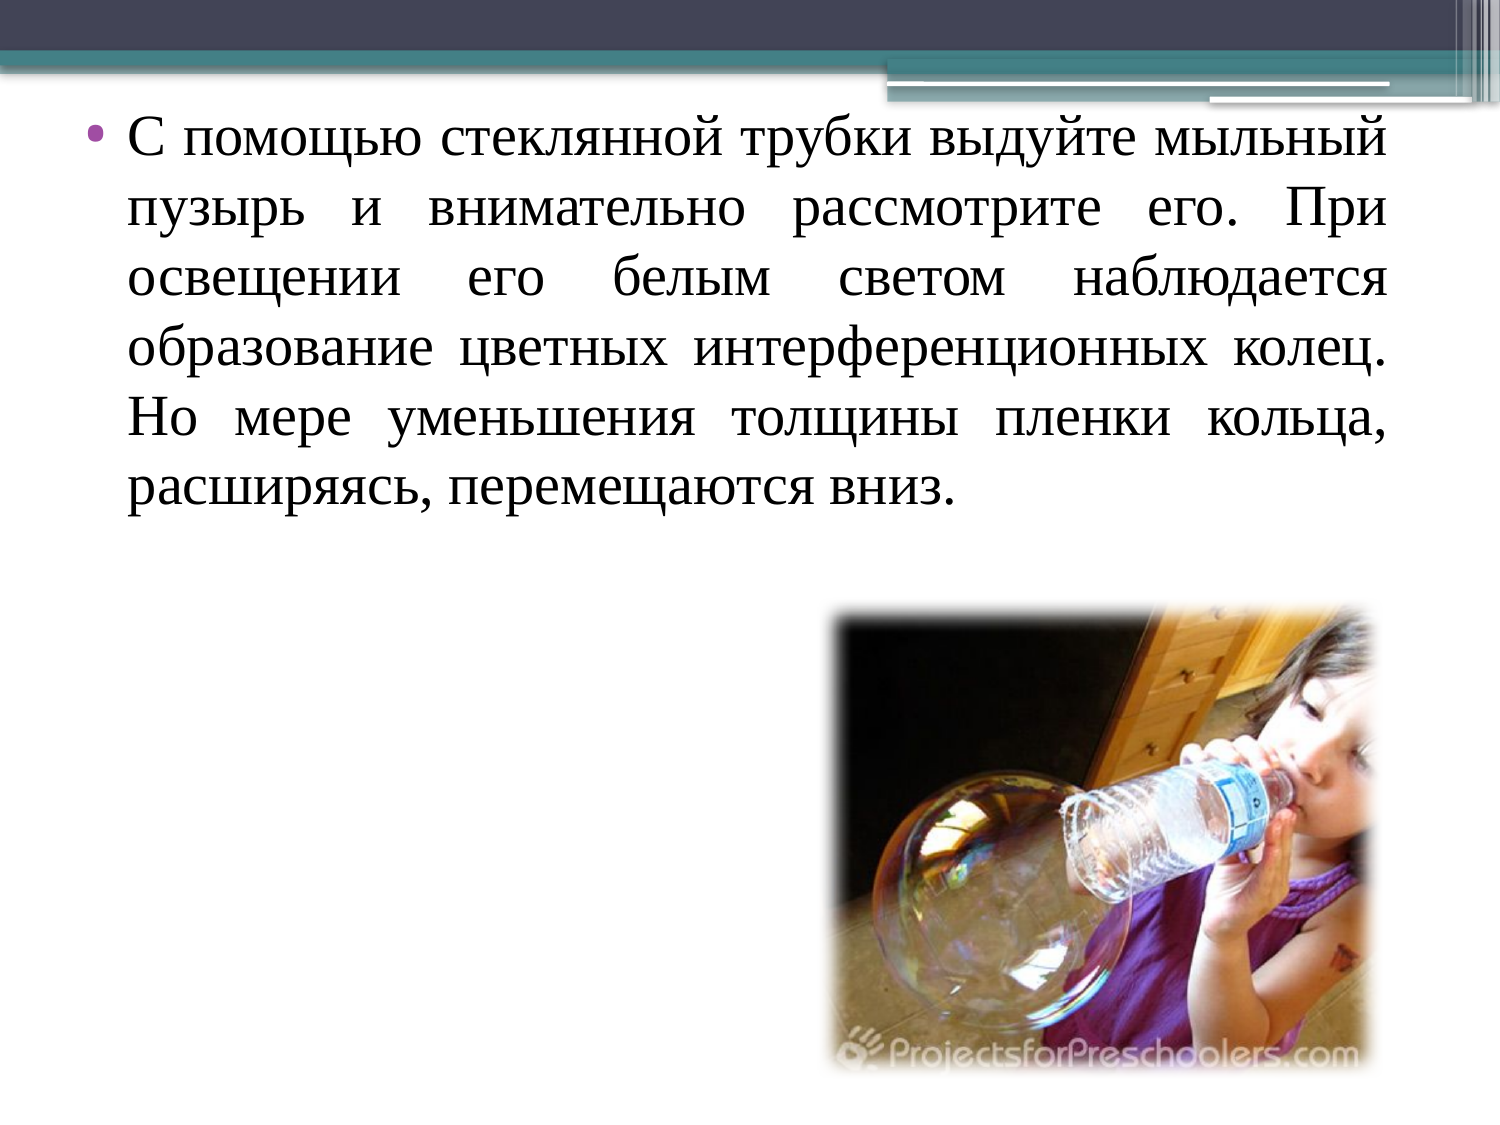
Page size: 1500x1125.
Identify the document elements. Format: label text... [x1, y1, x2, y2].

picture [817, 597, 1383, 1079]
list С помощью стеклянной трубки выдуйте мыльный пузырь и внимательно рассмотрите его. При освещении его белым светом наблюдается образование цветных интерференционных колец. Но мере уменьшения толщины пленки кольца, расширяясь, перемещаются вниз. [53, 90, 1404, 800]
